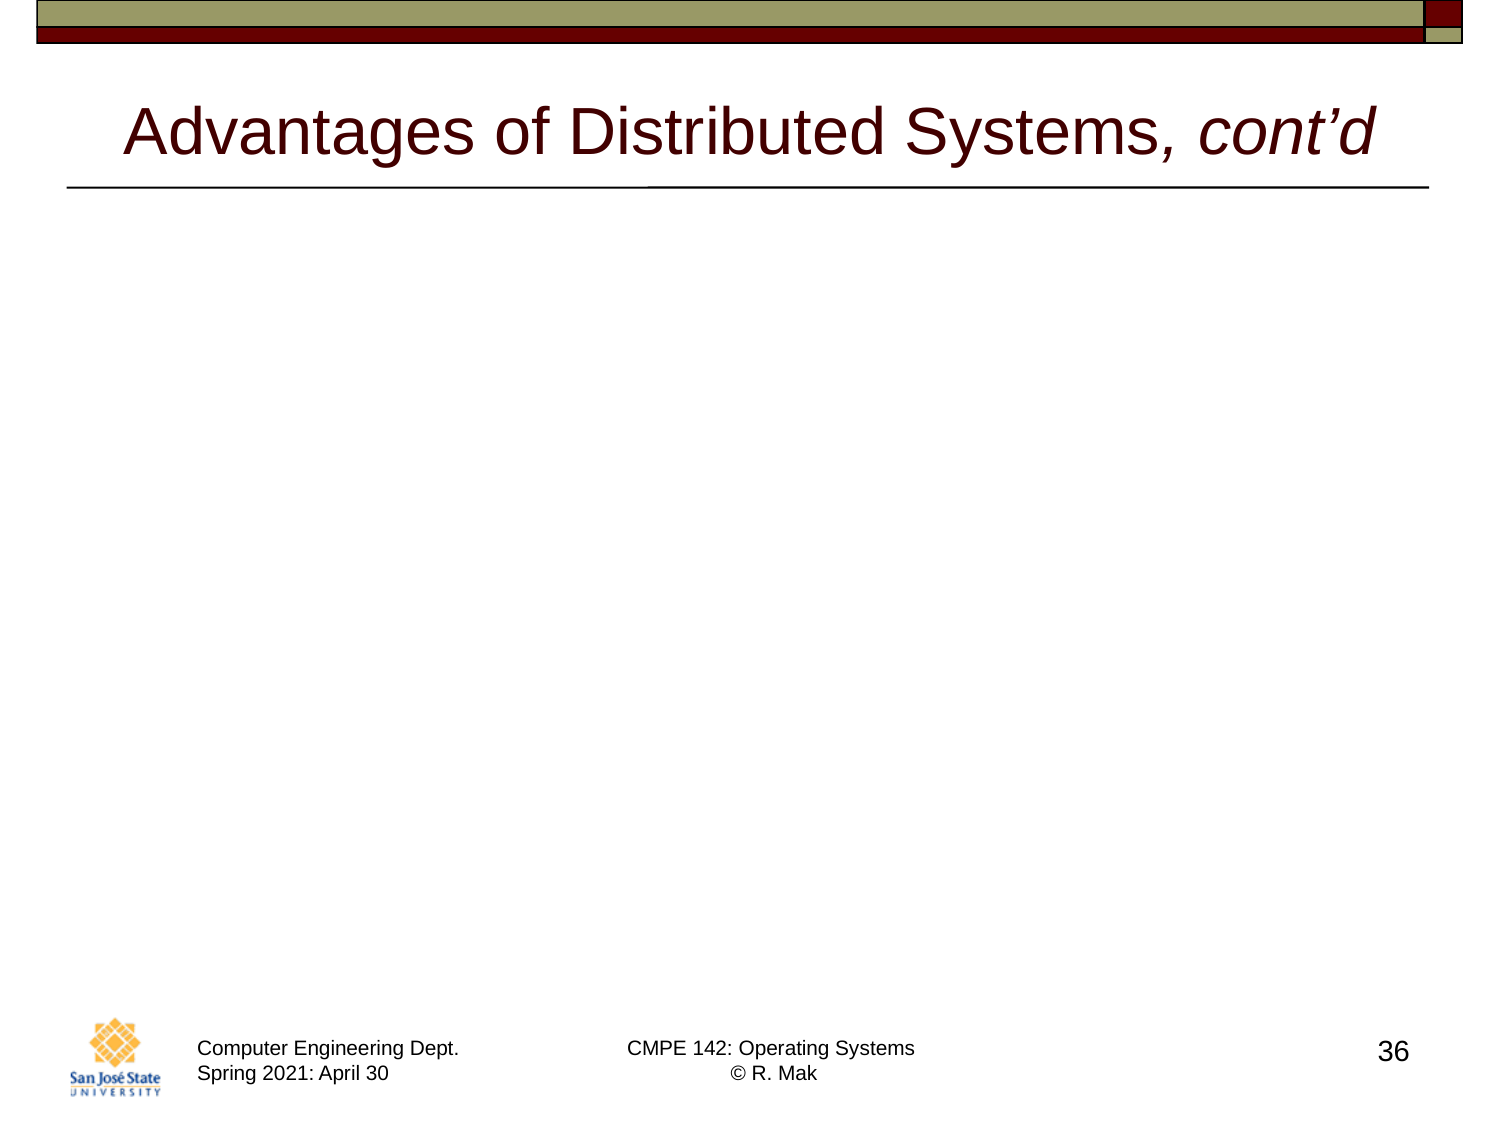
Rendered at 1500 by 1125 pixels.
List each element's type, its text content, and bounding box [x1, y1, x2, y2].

title Advantages of Distributed Systems, cont’d [75, 67, 1425, 175]
slide_number 36 [1305, 1025, 1425, 1100]
picture [60, 1012, 166, 1112]
